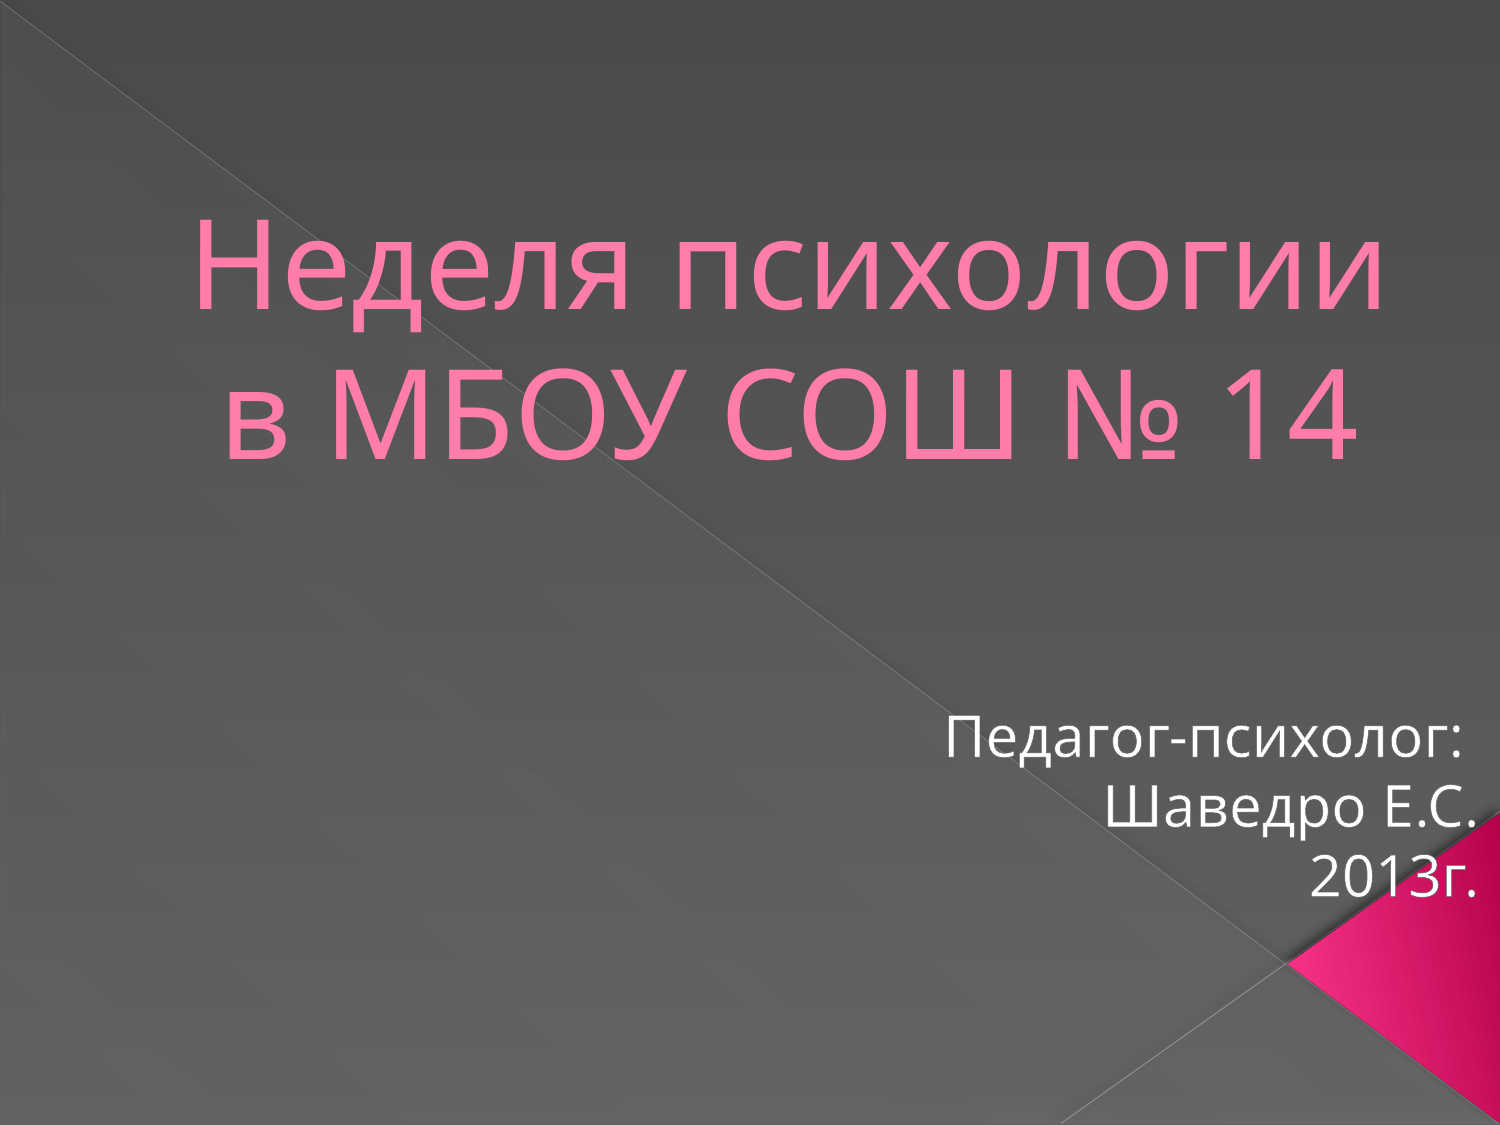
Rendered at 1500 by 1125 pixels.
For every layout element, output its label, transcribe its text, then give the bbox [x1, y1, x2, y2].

title Неделя психологии в МБОУ СОШ № 14 [88, 127, 1412, 493]
subtitle Педагог-психолог: Шаведро Е.С. 2013г. [210, 691, 1500, 968]
